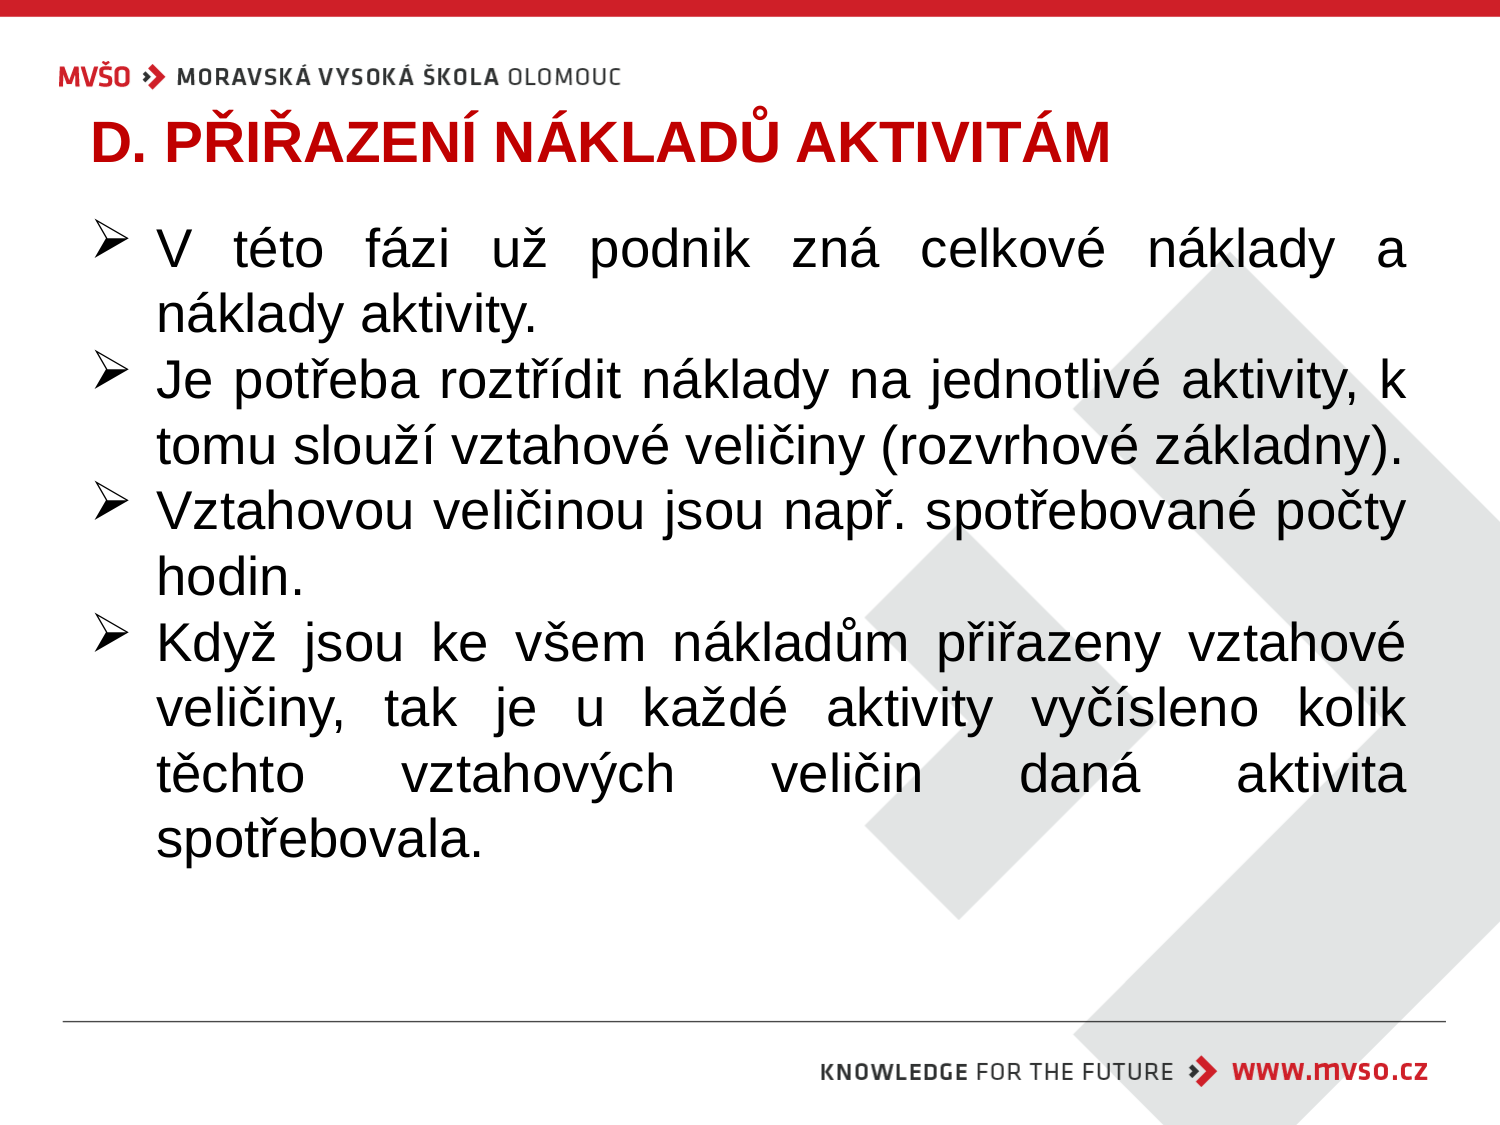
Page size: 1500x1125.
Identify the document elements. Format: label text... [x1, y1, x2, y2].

list V této fázi už podnik zná celkové náklady a náklady aktivity. Je potřeba roztřídit náklady na jednotlivé aktivity, k tomu slouží vztahové veličiny (rozvrhové základny). Vztahovou veličinou jsou např. spotřebované počty hodin. Když jsou ke všem nákladům přiřazeny vztahové veličiny, tak je u každé aktivity vyčísleno kolik těchto vztahových veličin daná aktivita spotřebovala. [75, 205, 1425, 948]
title D. PŘIŘAZENÍ NÁKLADŮ AKTIVITÁM [75, 45, 1425, 205]
picture [0, 0, 1500, 1125]
